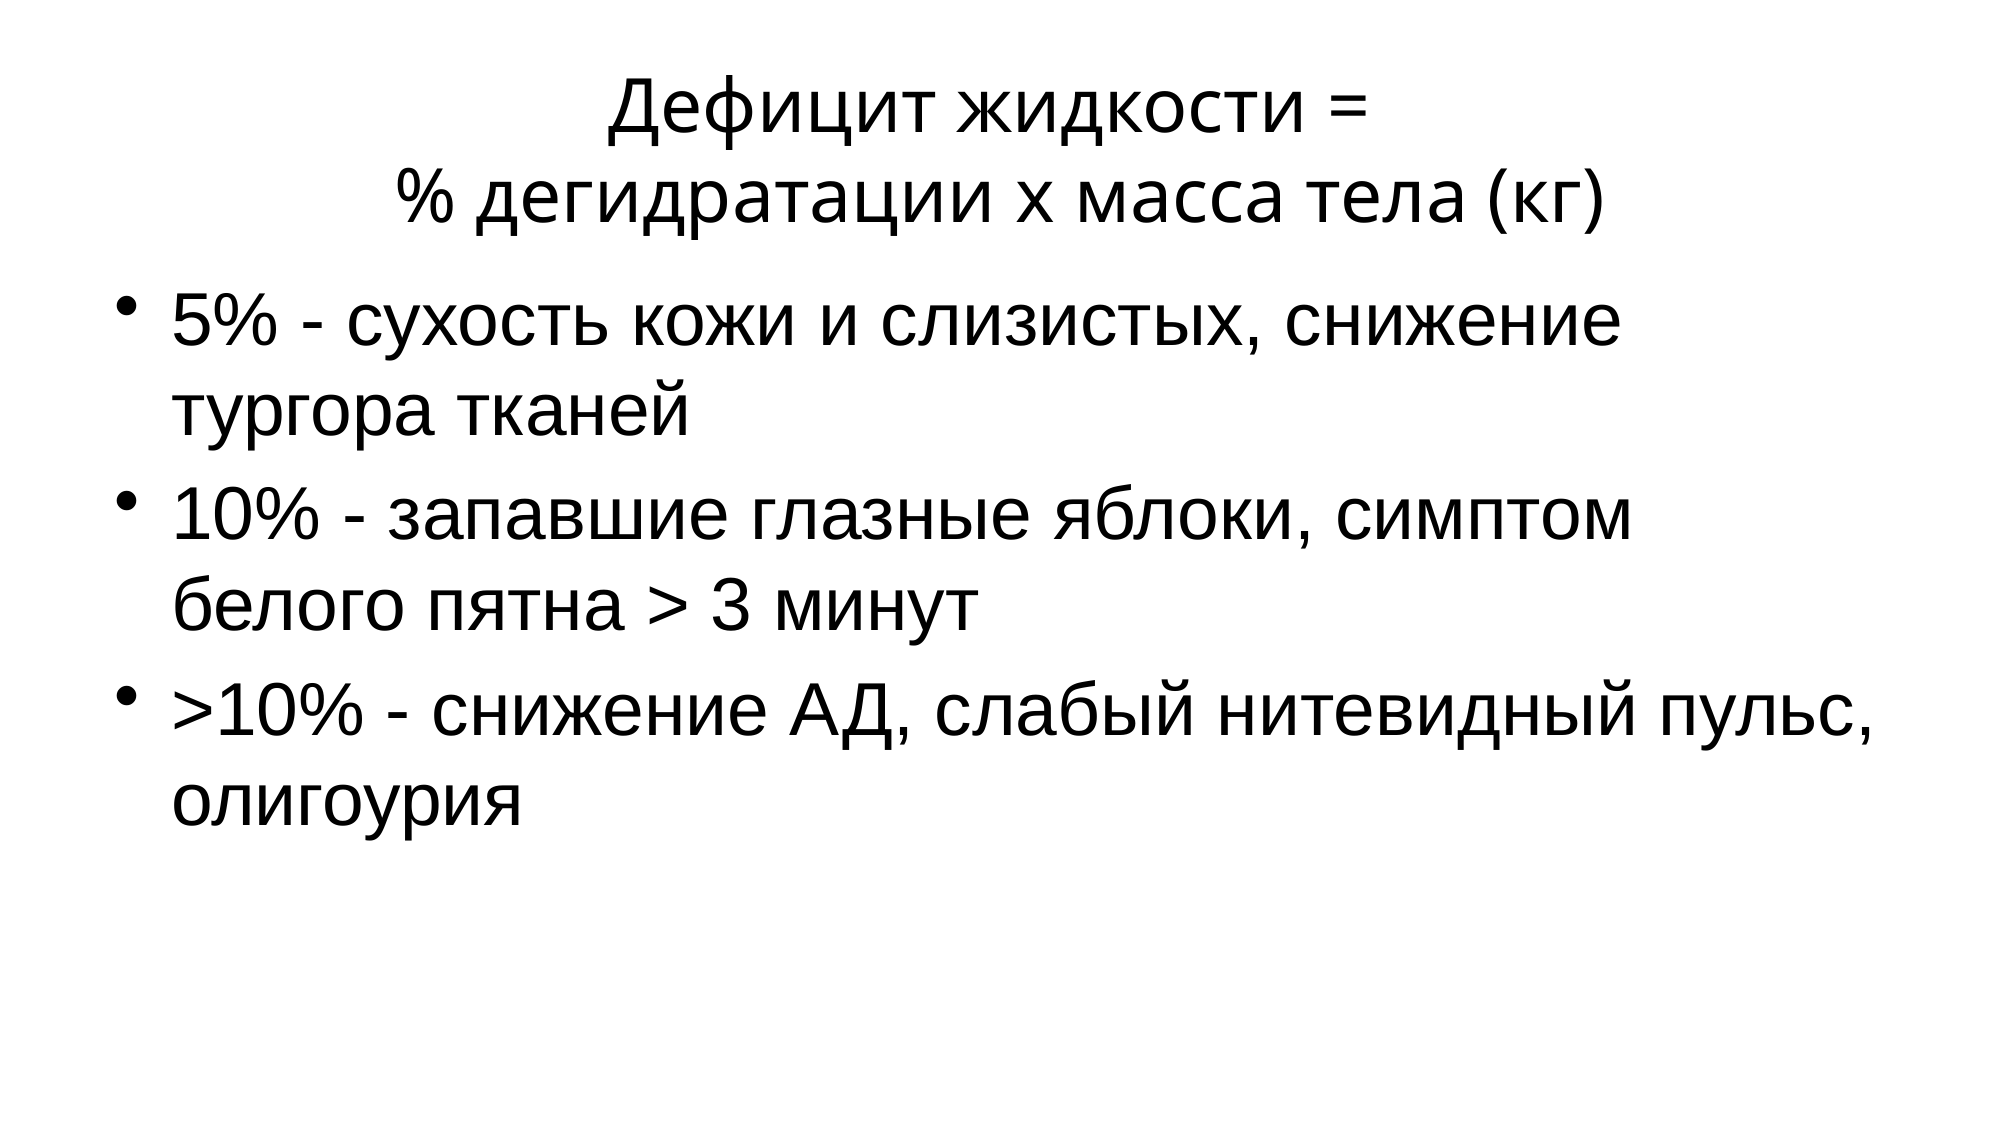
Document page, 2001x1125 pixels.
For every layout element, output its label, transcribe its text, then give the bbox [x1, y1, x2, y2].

list 5% - сухость кожи и слизистых, снижение тургора тканей 10% - запавшие глазные яблоки, симптом белого пятна > 3 минут >10% - снижение АД, слабый нитевидный пульс, олигоурия [99, 262, 1900, 1005]
title Дефицит жидкости = % дегидратации х масса тела (кг) [362, 42, 1638, 252]
